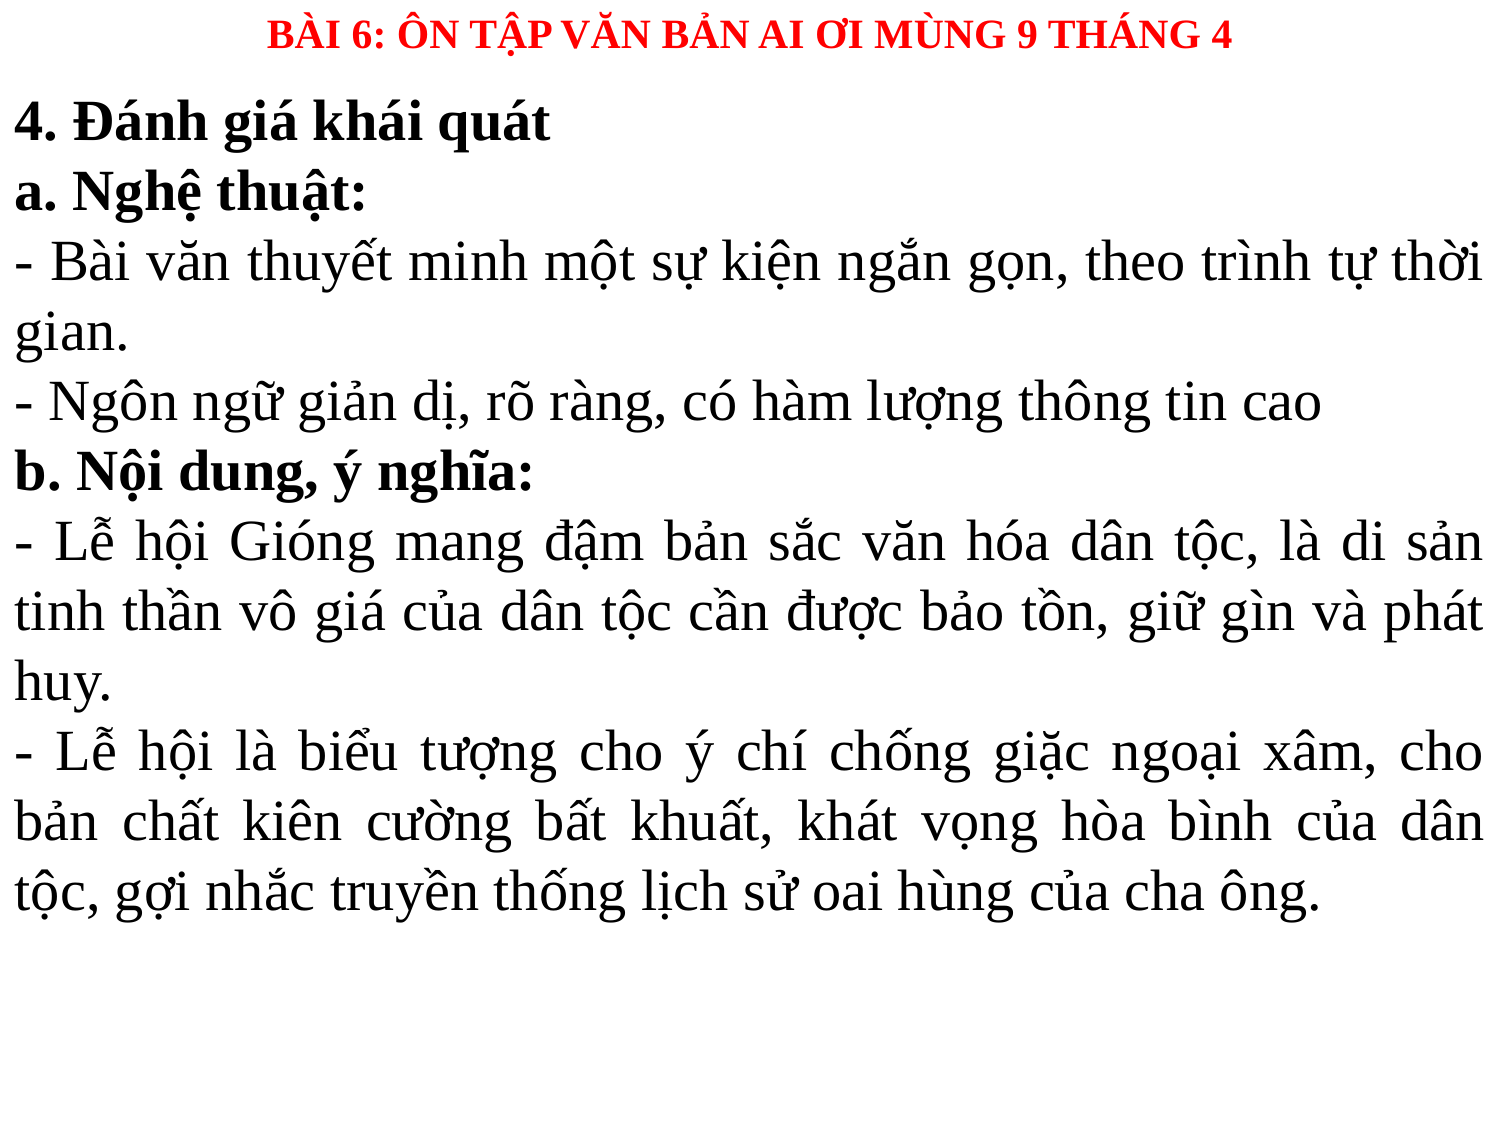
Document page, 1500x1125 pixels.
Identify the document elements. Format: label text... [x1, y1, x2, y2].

text_box BÀI 6: ÔN TẬP VĂN BẢN AI ƠI MÙNG 9 THÁNG 4 [0, 0, 1500, 75]
text_box 4. Đánh giá khái quát a. Nghệ thuật: - Bài văn thuyết minh một sự kiện ngắn gọn, theo trình tự thời gian. - Ngôn ngữ giản dị, rõ ràng, có hàm lượng thông tin cao b. Nội dung, ý nghĩa: - Lễ hội Gióng mang đậm bản sắc văn hóa dân tộc, là di sản tinh thần vô giá của dân tộc cần được bảo tồn, giữ gìn và phát huy. - Lễ hội là biểu tượng cho ý chí chống giặc ngoại xâm, cho bản chất kiên cường bất khuất, khát vọng hòa bình của dân tộc, gợi nhắc truyền thống lịch sử oai hùng của cha ông. [0, 75, 1500, 1000]
